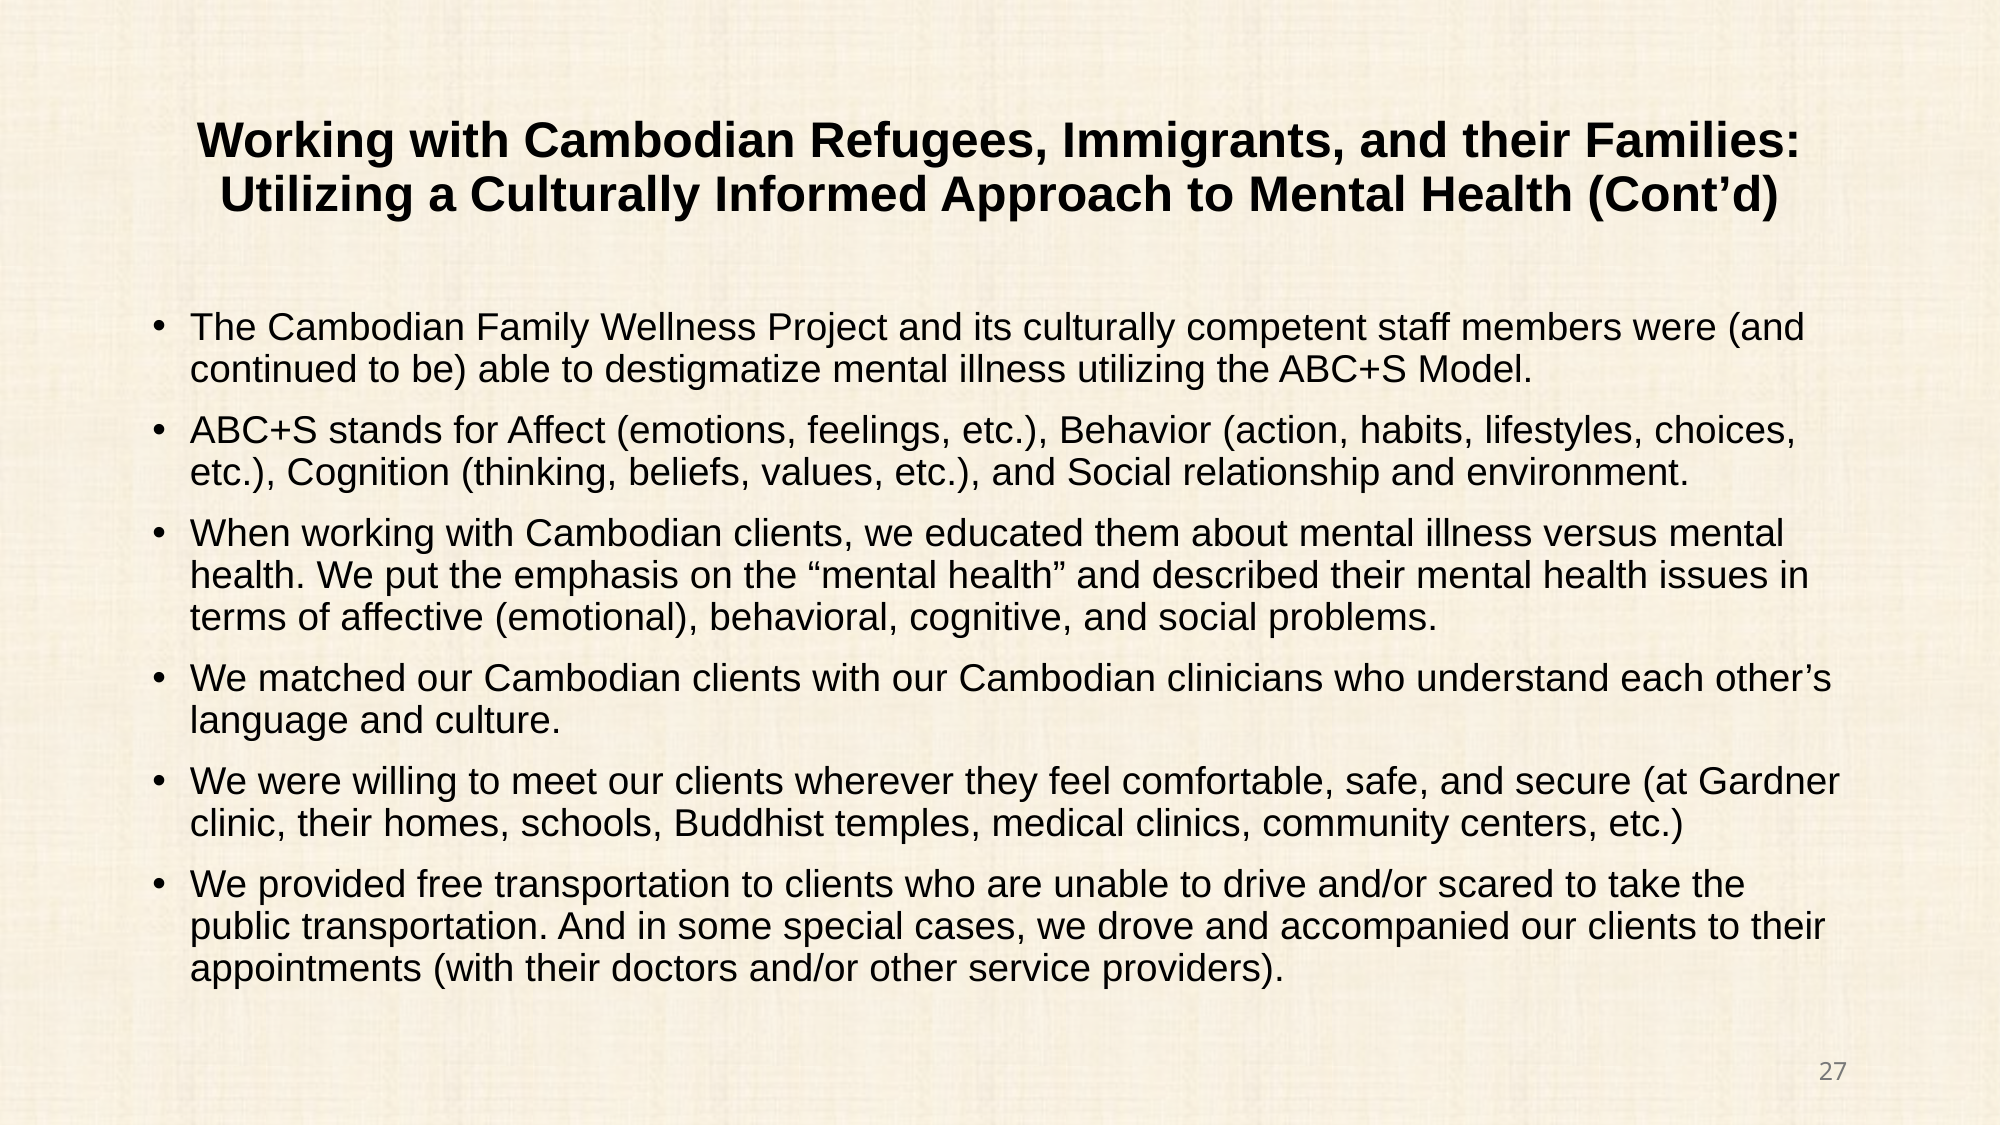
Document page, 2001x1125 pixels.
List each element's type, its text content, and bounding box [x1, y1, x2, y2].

slide_number 27 [1412, 1042, 1863, 1103]
title Working with Cambodian Refugees, Immigrants, and their Families: Utilizing a Culturally Informed Approach to Mental Health (Cont’d) [137, 59, 1863, 278]
list The Cambodian Family Wellness Project and its culturally competent staff members were (and continued to be) able to destigmatize mental illness utilizing the ABC+S Model. ABC+S stands for Affect (emotions, feelings, etc.), Behavior (action, habits, lifestyles, choices, etc.), Cognition (thinking, beliefs, values, etc.), and Social relationship and environment. When working with Cambodian clients, we educated them about mental illness versus mental health. We put the emphasis on the “mental health” and described their mental health issues in terms of affective (emotional), behavioral, cognitive, and social problems. We matched our Cambodian clients with our Cambodian clinicians who understand each other’s language and culture. We were willing to meet our clients wherever they feel comfortable, safe, and secure (at Gardner clinic, their homes, schools, Buddhist temples, medical clinics, community centers, etc.) We provided free transportation to clients who are unable to drive and/or scared to take the public transportation. And in some special cases, we drove and accompanied our clients to their appointments (with their doctors and/or other service providers). [137, 299, 1863, 1014]
